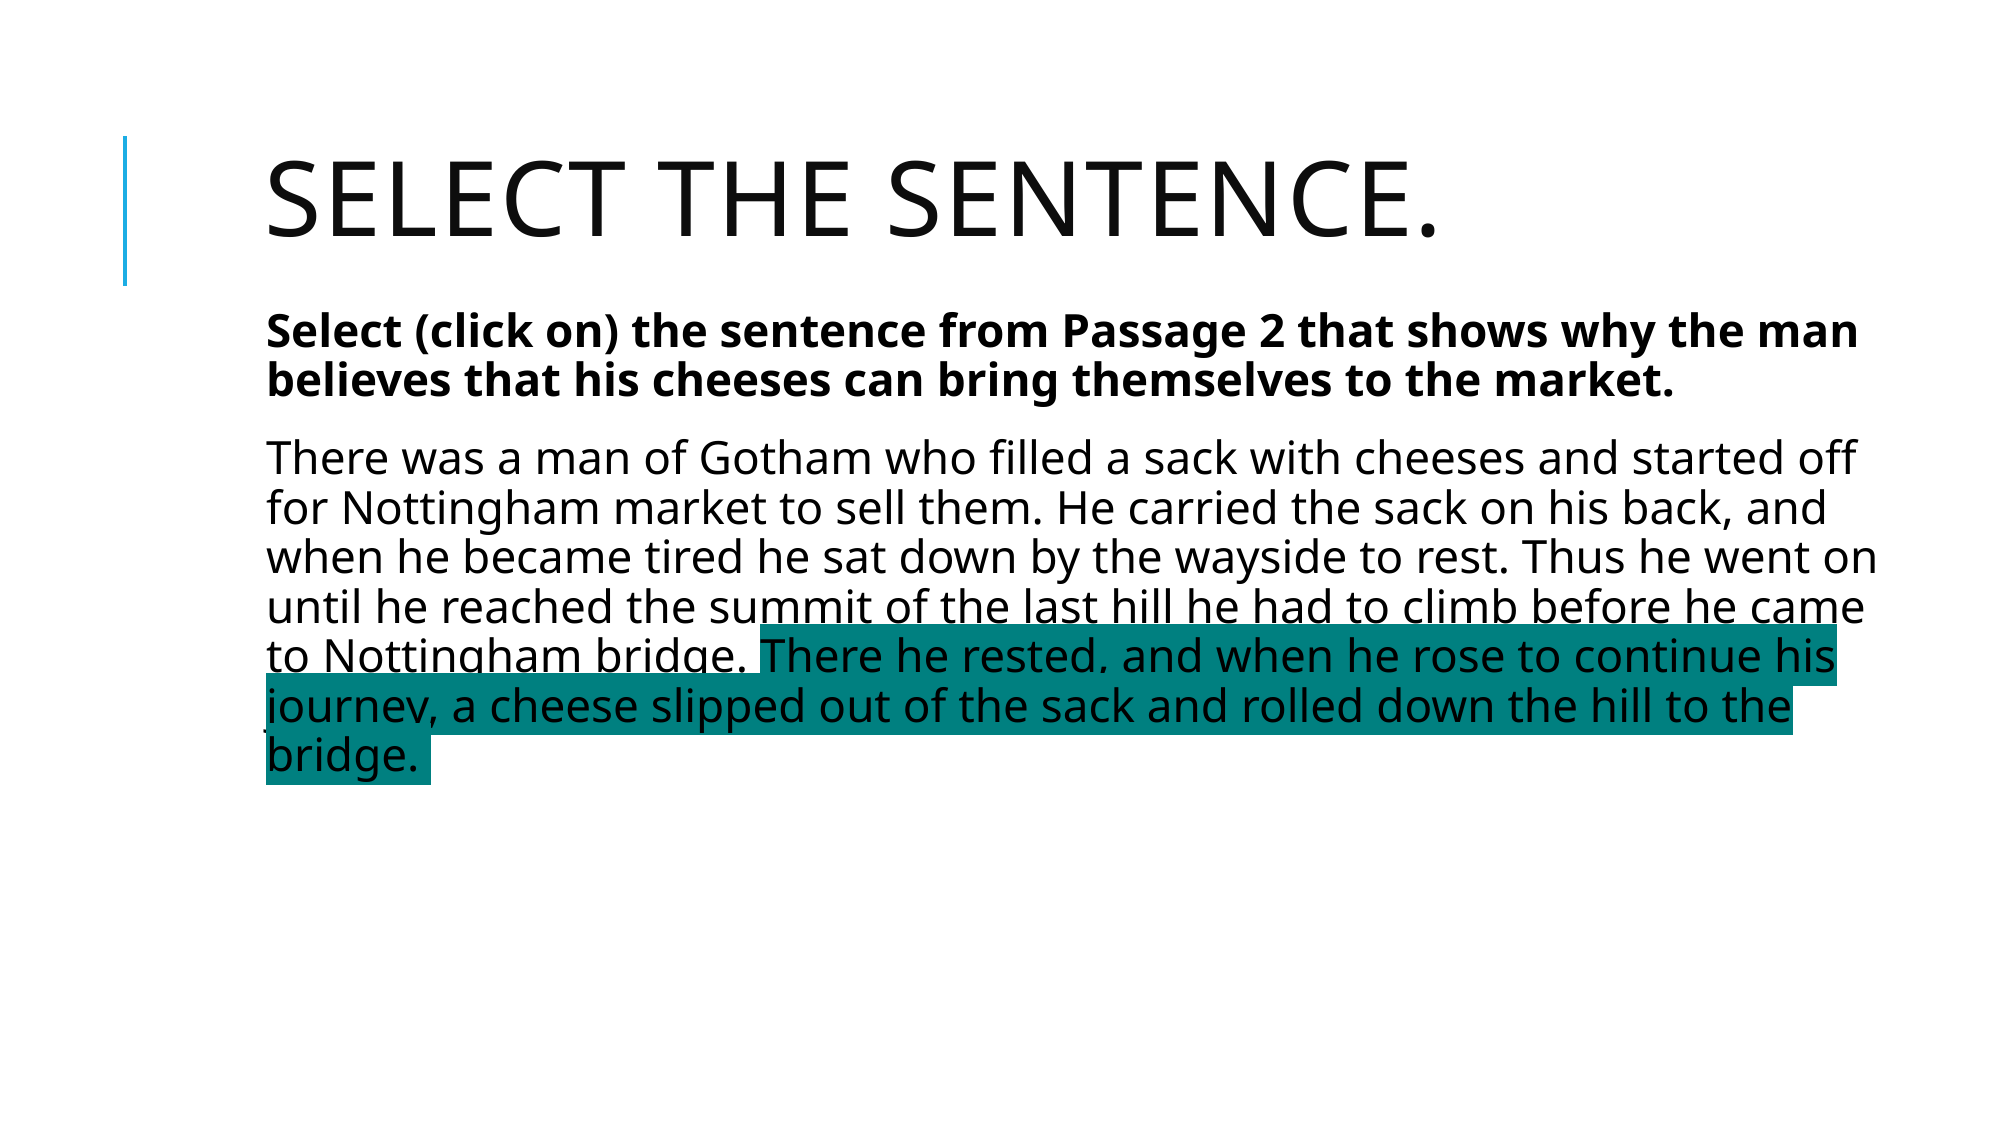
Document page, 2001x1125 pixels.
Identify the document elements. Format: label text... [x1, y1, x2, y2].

list Select (click on) the sentence from Passage 2 that shows why the man believes that his cheeses can bring themselves to the market. There was a man of Gotham who filled a sack with cheeses and started off for Nottingham market to sell them. He carried the sack on his back, and when he became tired he sat down by the wayside to rest. Thus he went on until he reached the summit of the last hill he had to climb before he came to Nottingham bridge. There he rested, and when he rose to continue his journey, a cheese slipped out of the sack and rolled down the hill to the bridge. [243, 299, 1887, 1041]
title Select the sentence. [249, 62, 1894, 350]
